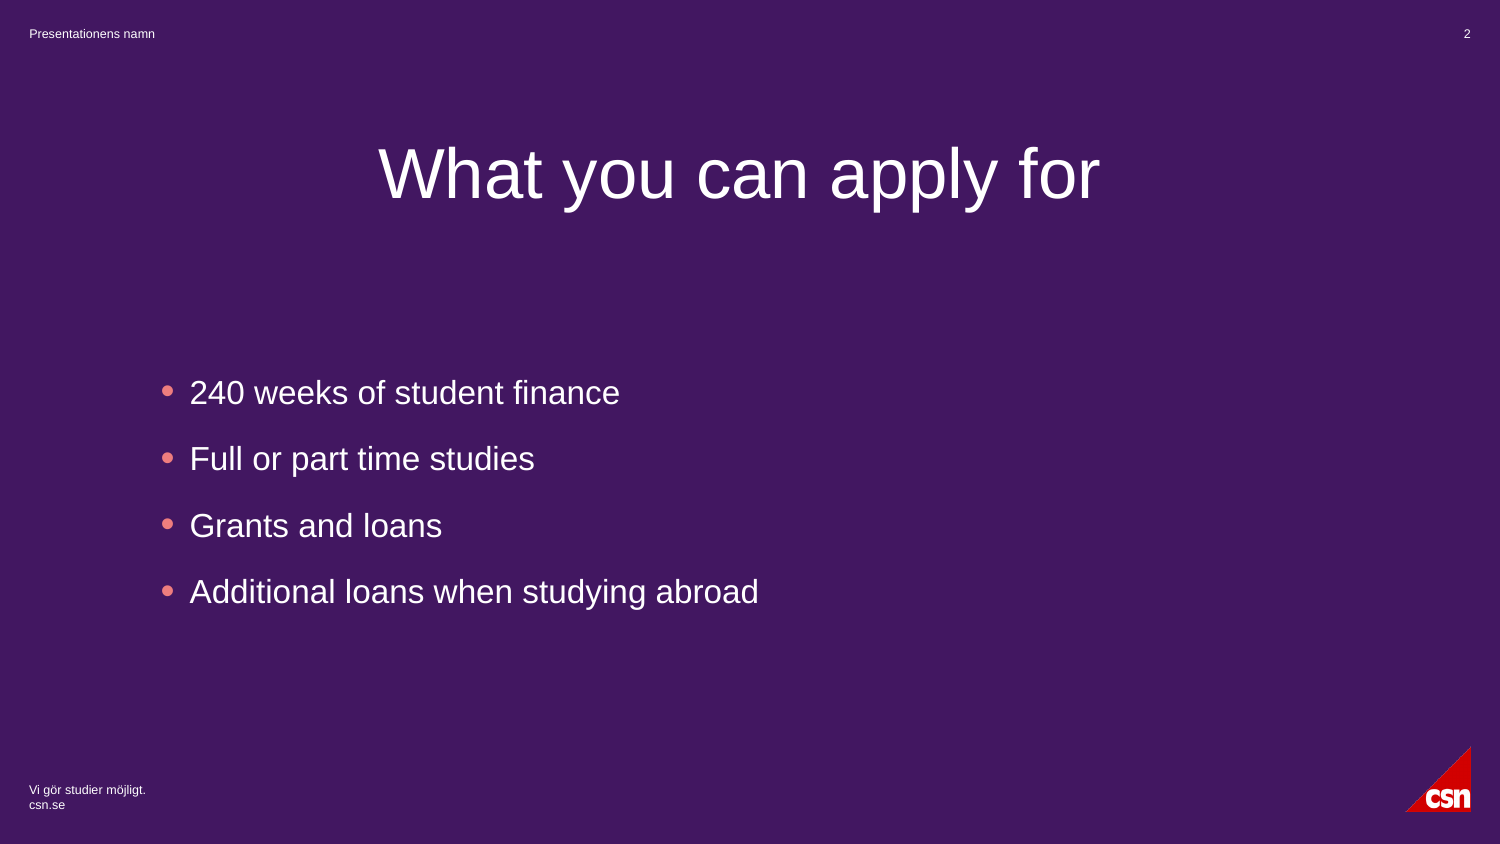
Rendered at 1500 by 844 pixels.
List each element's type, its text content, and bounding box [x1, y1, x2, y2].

list What you can apply for [70, 85, 1430, 180]
footer Presentationens namn [29, 26, 609, 86]
slide_number 2 [1323, 26, 1471, 44]
picture [1405, 746, 1471, 812]
list 240 weeks of student finance Full or part time studies Grants and loans Additional loans when studying abroad [160, 299, 1224, 729]
